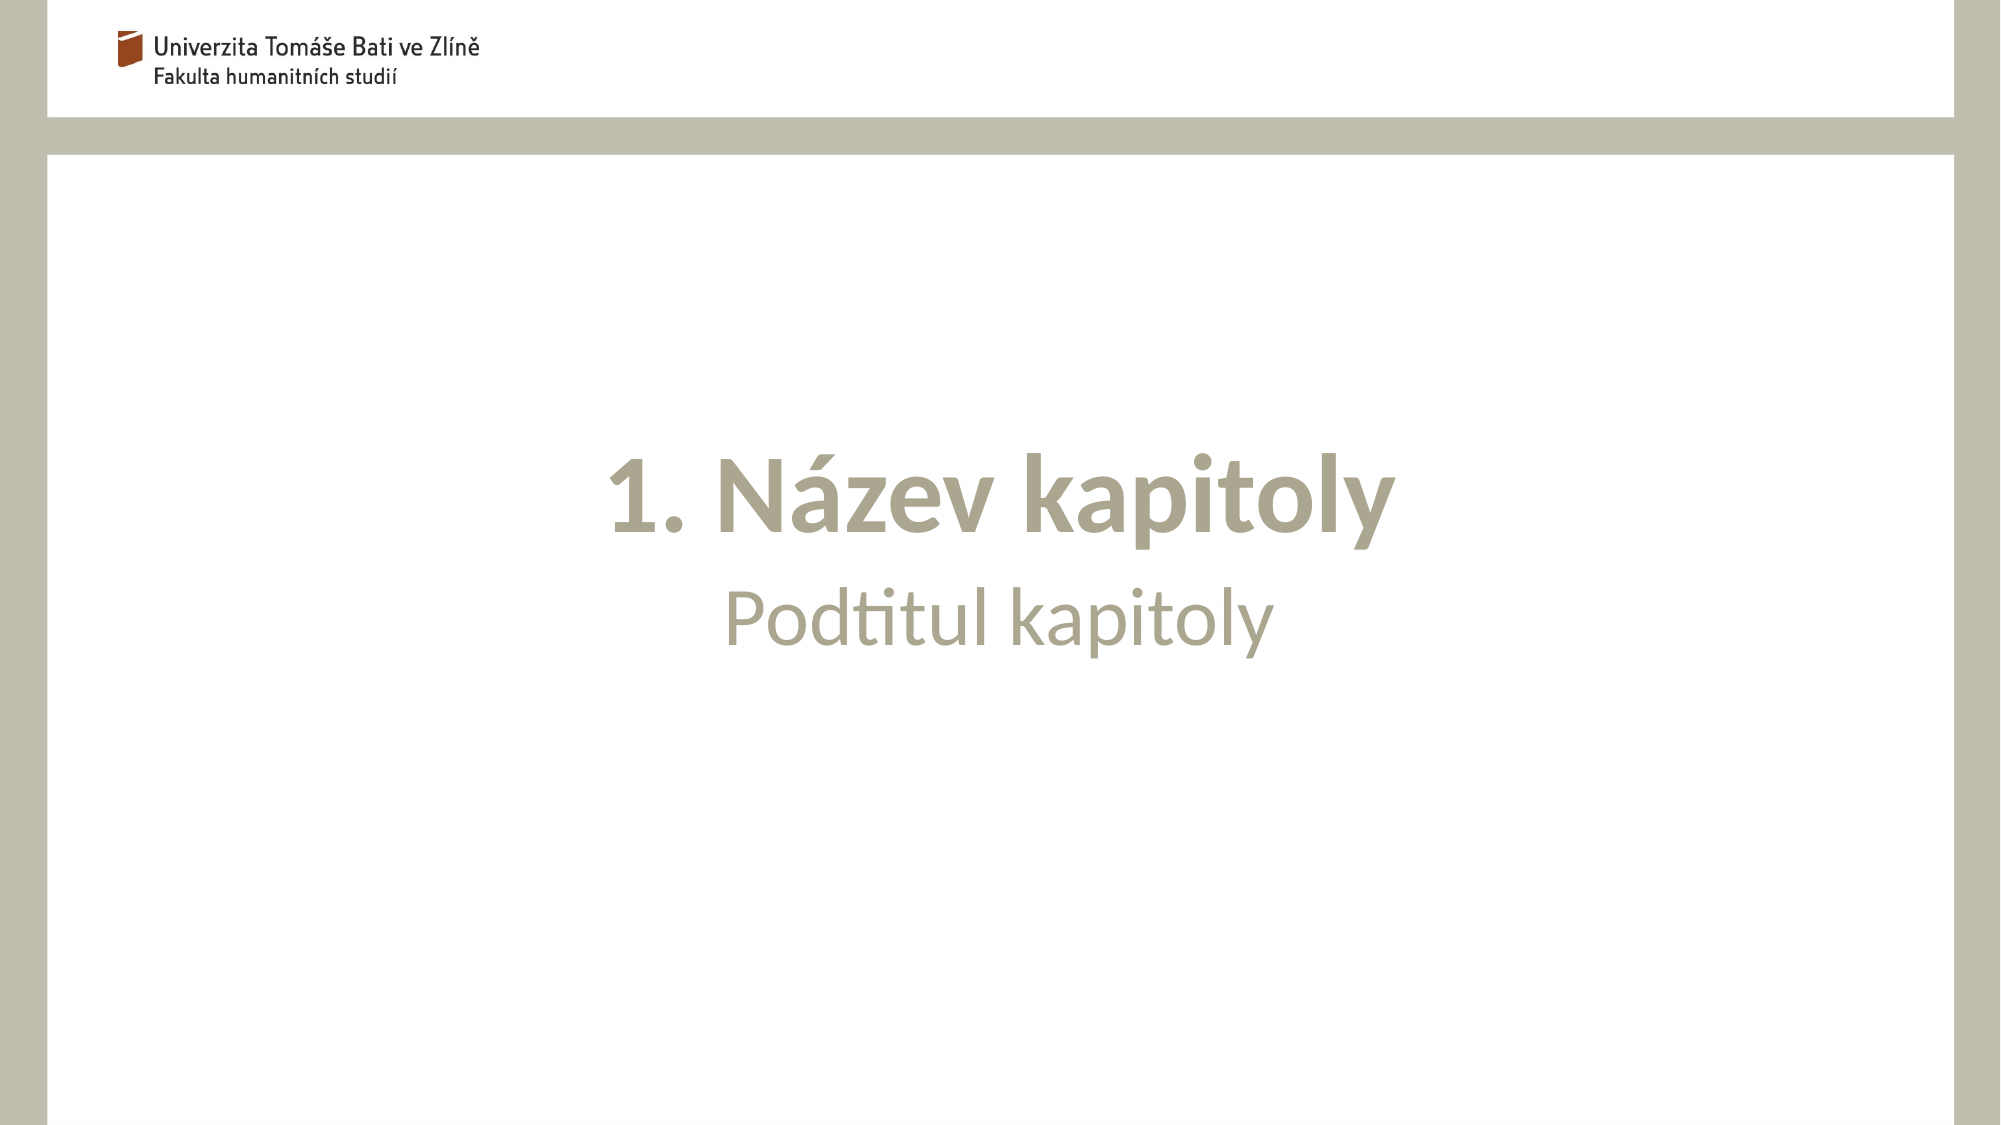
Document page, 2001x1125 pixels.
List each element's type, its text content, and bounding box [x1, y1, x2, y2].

picture [0, 0, 2001, 1125]
text_box 1. Název kapitoly [249, 428, 1750, 566]
text_box Podtitul kapitoly [249, 566, 1750, 958]
